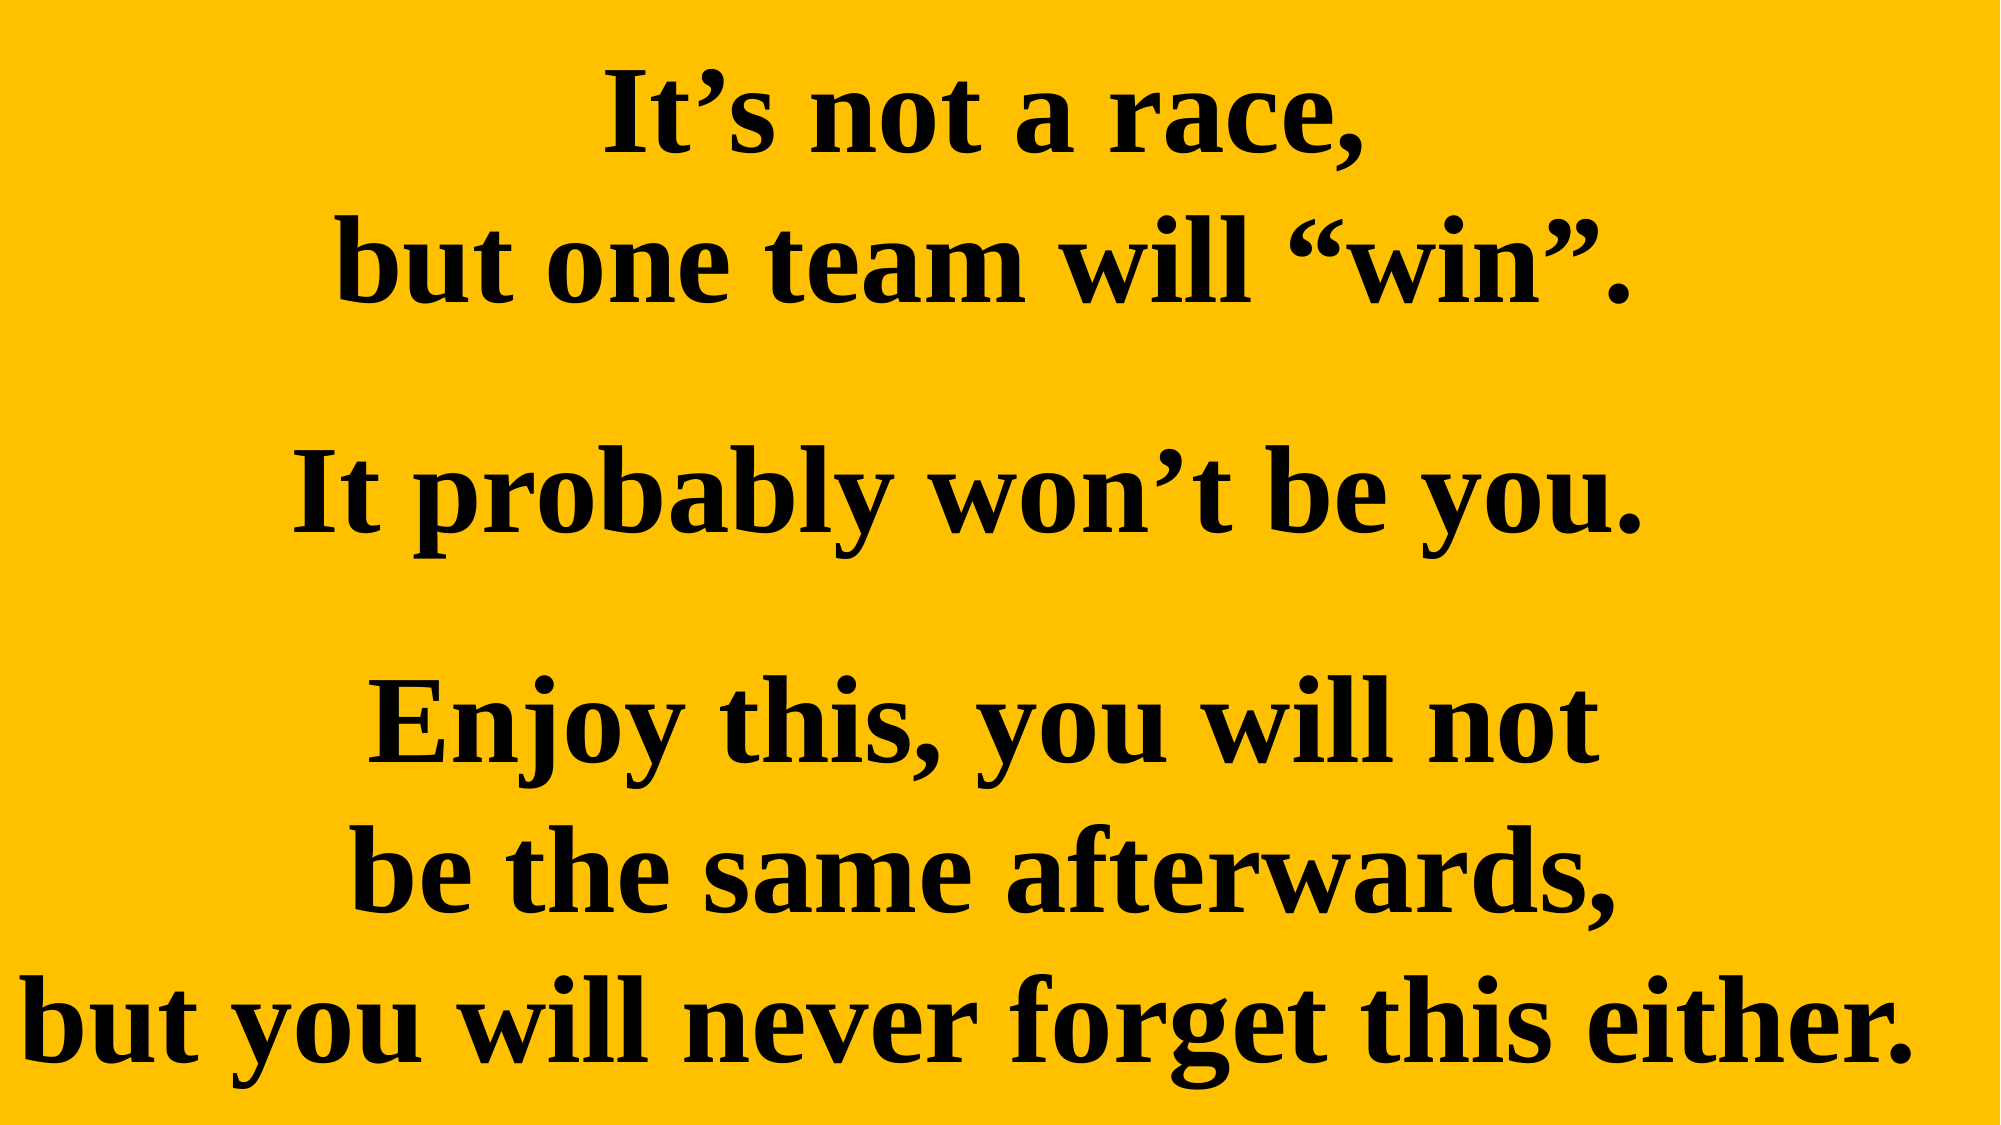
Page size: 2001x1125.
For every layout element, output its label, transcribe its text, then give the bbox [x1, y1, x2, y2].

text_box It’s not a race, but one team will “win”. It probably won’t be you. Enjoy this, you will not be the same afterwards, but you will never forget this either. [0, 19, 2000, 1095]
